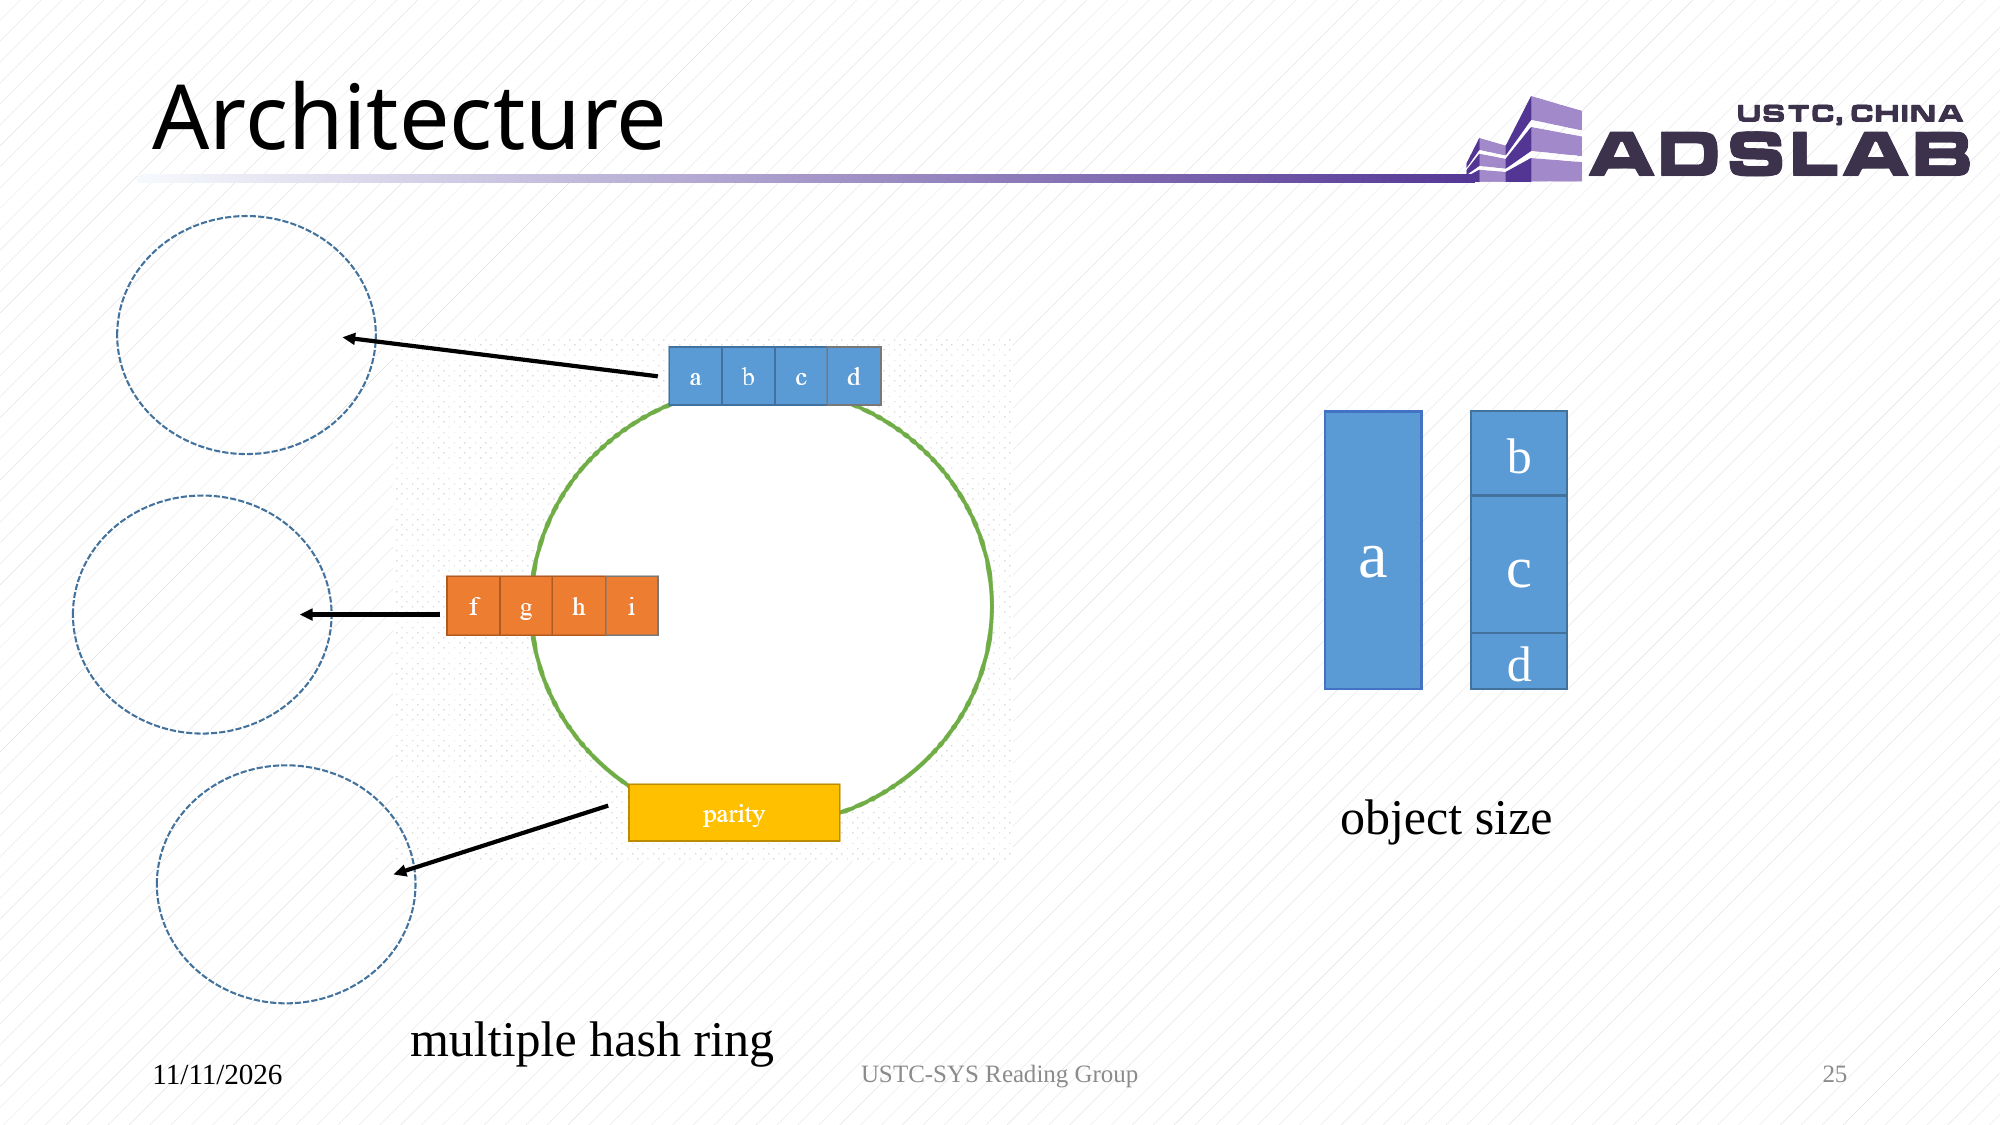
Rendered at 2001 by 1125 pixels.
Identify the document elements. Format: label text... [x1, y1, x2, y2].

picture [1470, 93, 1976, 183]
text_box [72, 215, 1013, 1004]
footer USTC-SYS Reading Group [662, 1042, 1338, 1103]
title Architecture [137, 63, 1863, 177]
text_box d [1470, 632, 1568, 690]
text_box multiple hash ring [395, 1004, 863, 1074]
text_box b [1470, 410, 1568, 494]
slide_number [137, 1042, 588, 1103]
text_box c [1470, 494, 1568, 632]
text_box object size [1325, 776, 1793, 852]
text_box a [1324, 410, 1423, 690]
